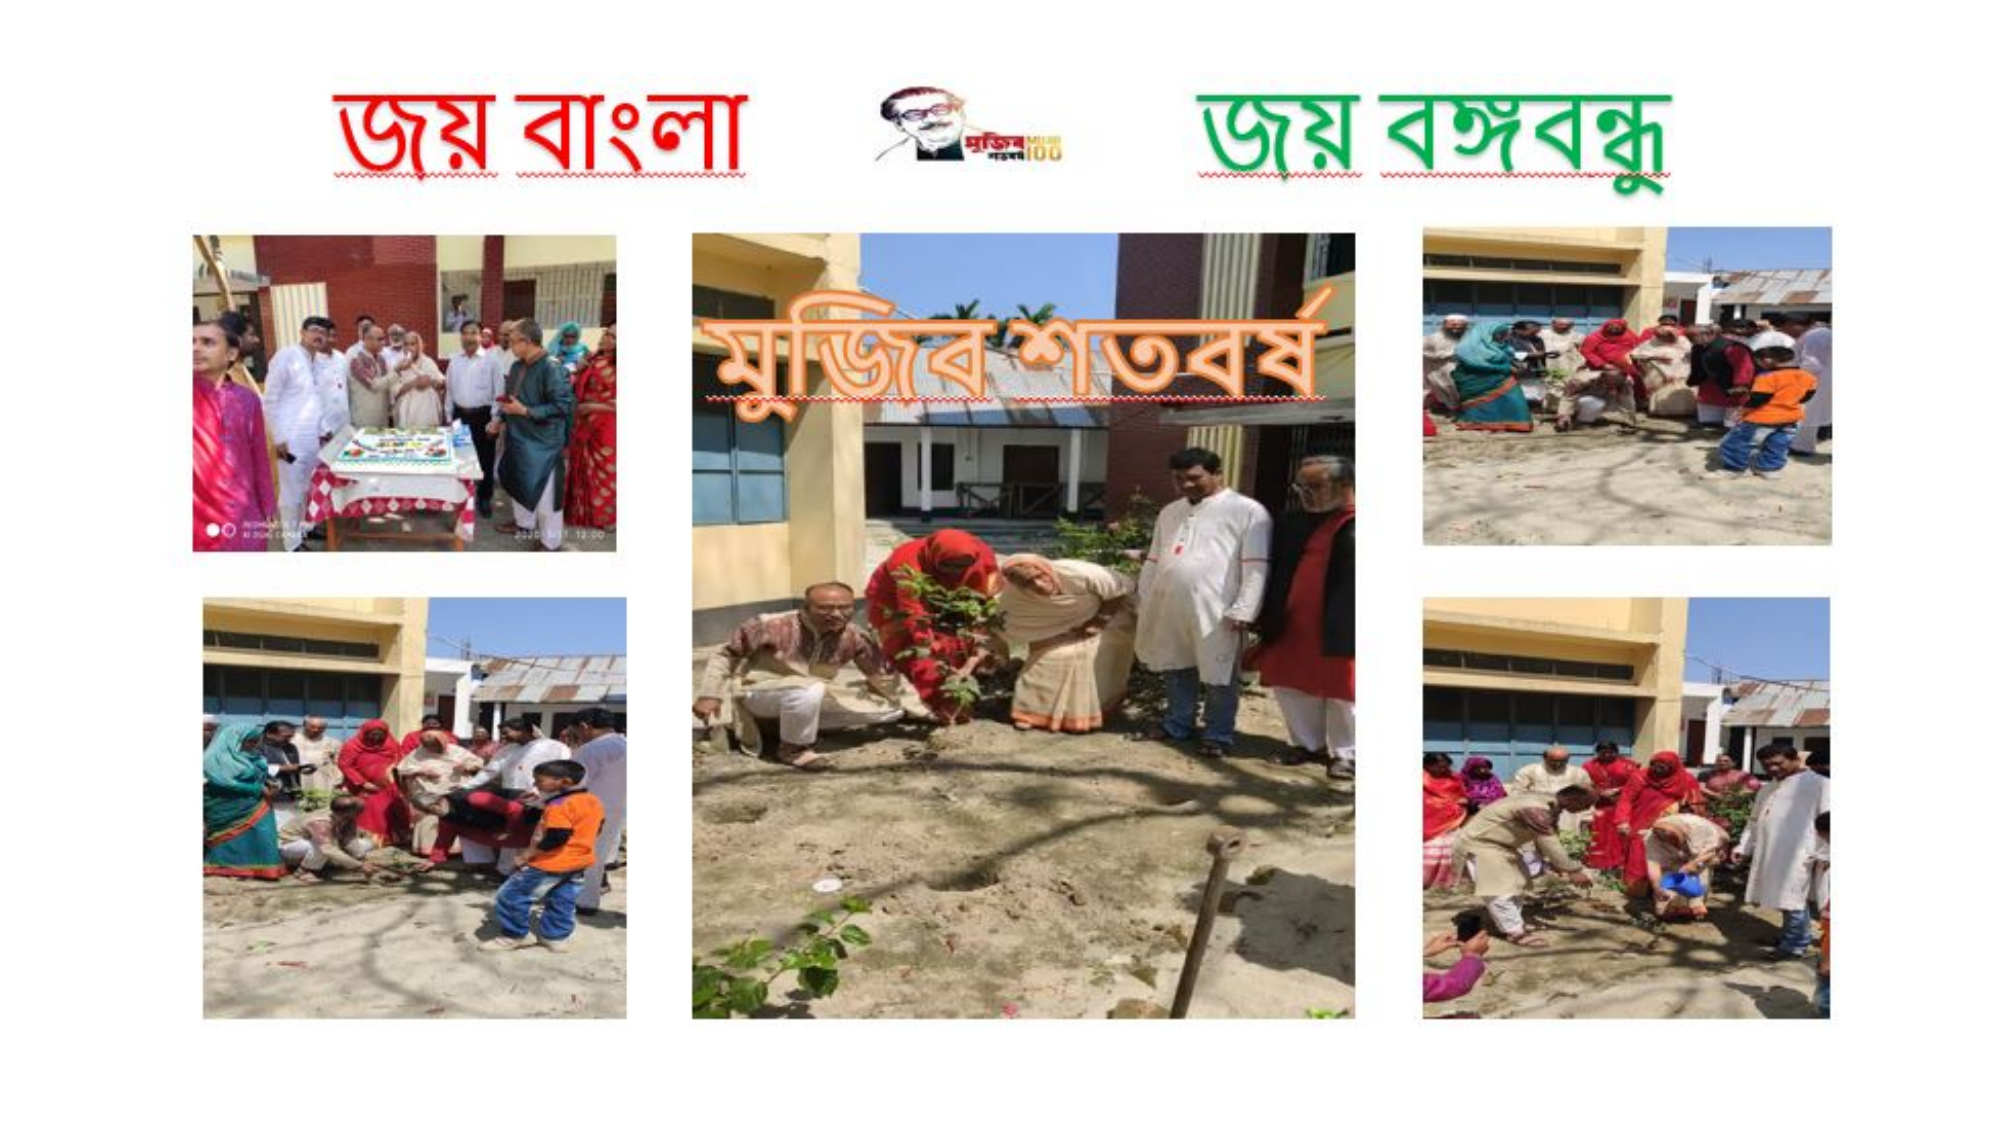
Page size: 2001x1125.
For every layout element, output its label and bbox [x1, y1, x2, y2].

picture [136, 73, 1890, 1071]
